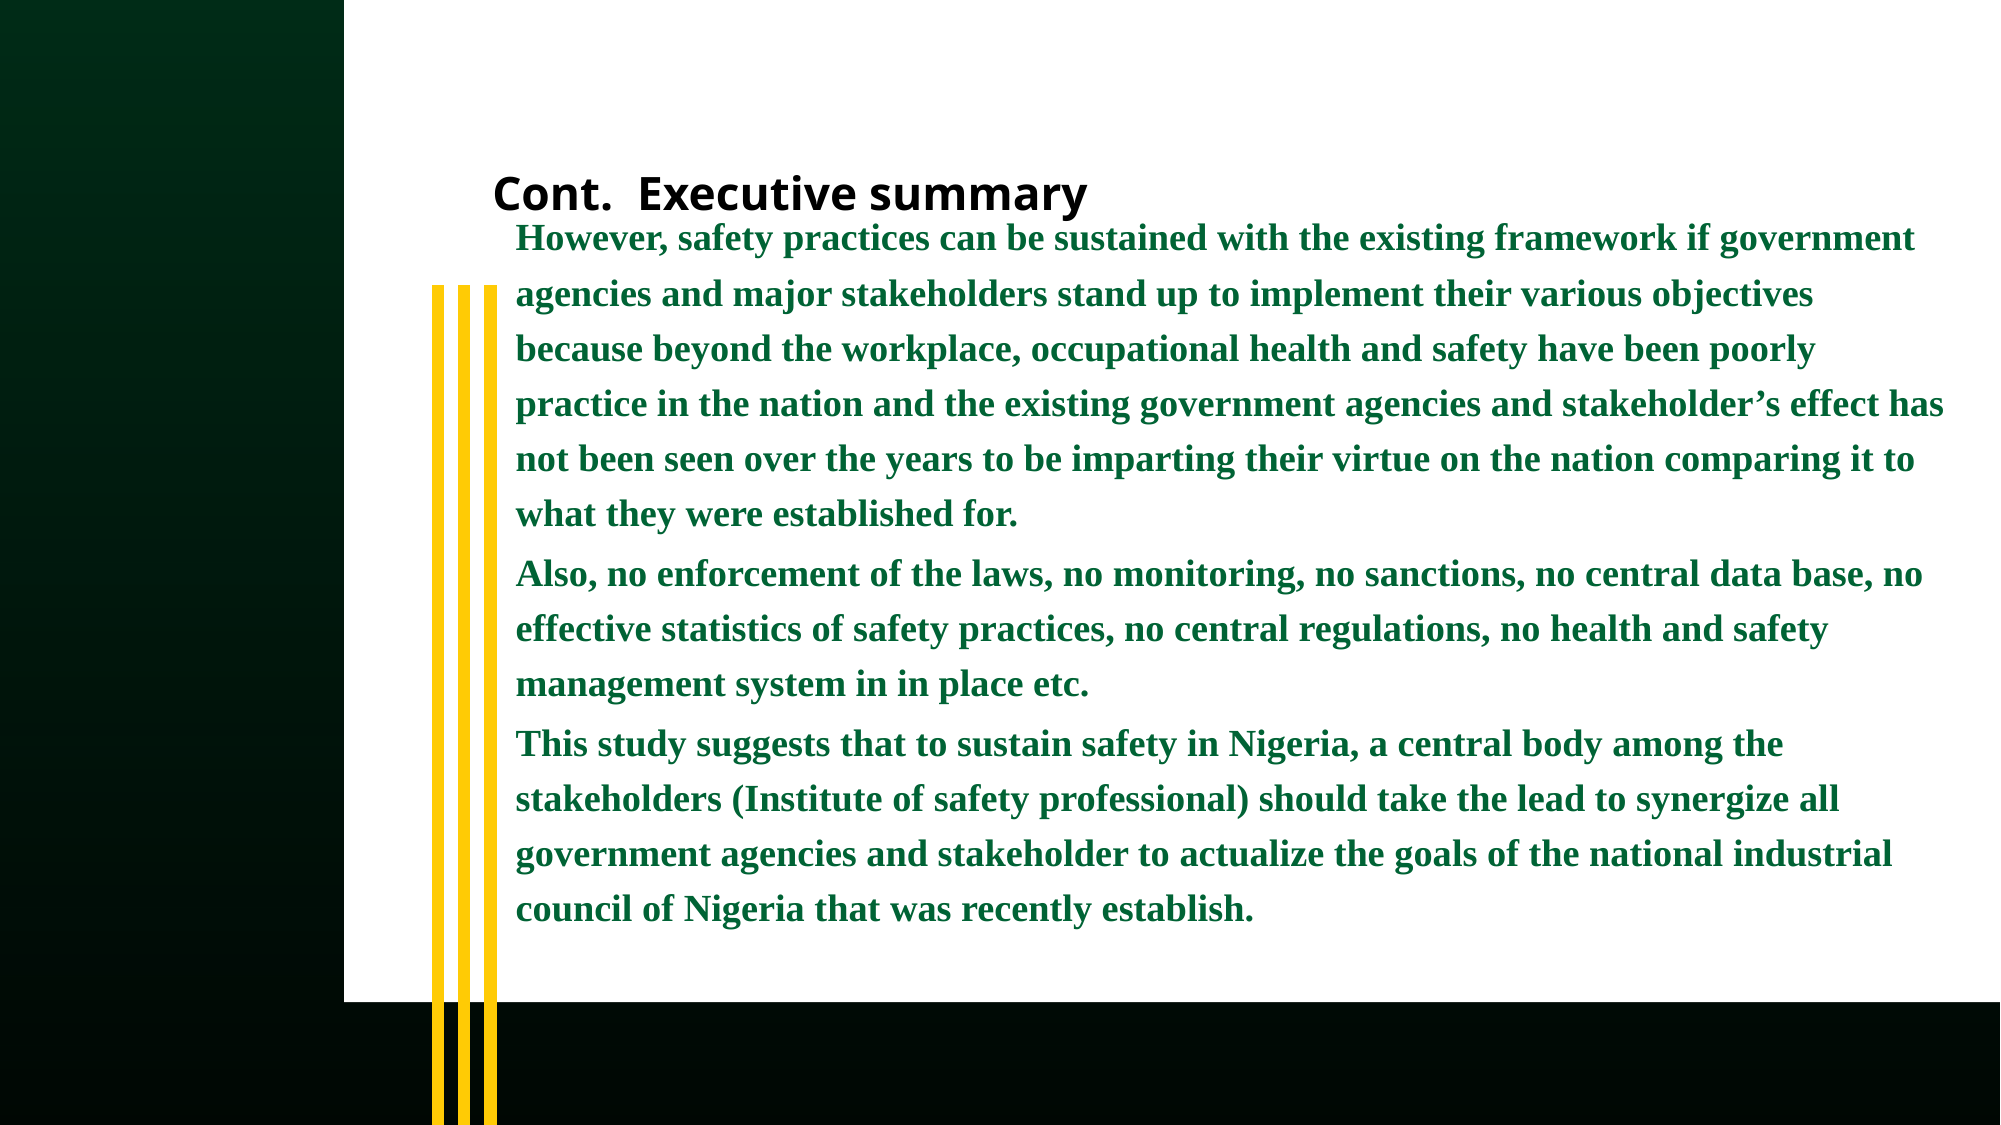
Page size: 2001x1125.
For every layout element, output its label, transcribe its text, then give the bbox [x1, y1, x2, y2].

subtitle Cont. Executive summary [477, 102, 1578, 232]
list However, safety practices can be sustained with the existing framework if government agencies and major stakeholders stand up to implement their various objectives because beyond the workplace, occupational health and safety have been poorly practice in the nation and the existing government agencies and stakeholder’s effect has not been seen over the years to be imparting their virtue on the nation comparing it to what they were established for. Also, no enforcement of the laws, no monitoring, no sanctions, no central data base, no effective statistics of safety practices, no central regulations, no health and safety management system in in place etc. This study suggests that to sustain safety in Nigeria, a central body among the stakeholders (Institute of safety professional) should take the lead to synergize all government agencies and stakeholder to actualize the goals of the national industrial council of Nigeria that was recently establish. [500, 195, 1966, 990]
